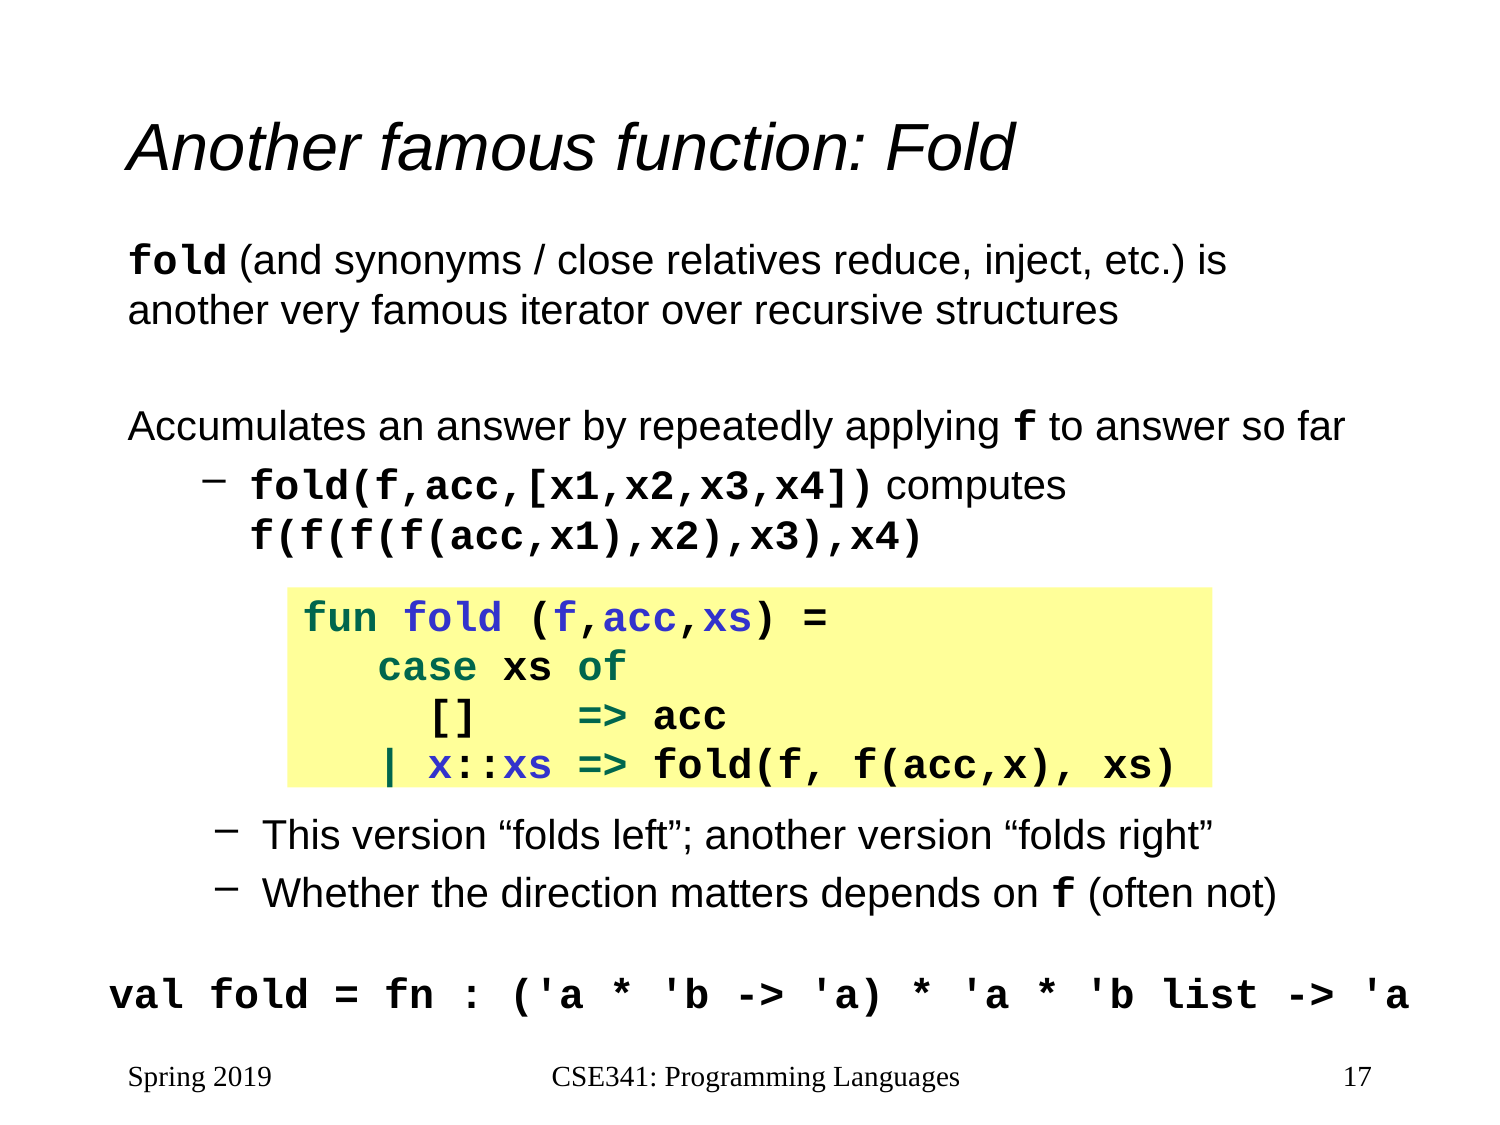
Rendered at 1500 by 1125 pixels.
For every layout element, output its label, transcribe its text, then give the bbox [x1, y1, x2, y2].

slide_number Spring 2019 [112, 1049, 426, 1125]
text_box This version “folds left”; another version “folds right” Whether the direction matters depends on f (often not) [124, 799, 1400, 950]
footer CSE341: Programming Languages [474, 1049, 1038, 1125]
text_box fun fold (f,acc,xs) = case xs of [] => acc | x::xs => fold(f, f(acc,x), xs) [287, 587, 1213, 788]
slide_number 17 [1074, 1049, 1388, 1125]
text_box val fold = fn : ('a * 'b -> 'a) * 'a * 'b list -> 'a [94, 959, 1424, 1025]
title Another famous function: Fold [112, 49, 1388, 224]
list fold (and synonyms / close relatives reduce, inject, etc.) is another very famous iterator over recursive structures Accumulates an answer by repeatedly applying f to answer so far fold(f,acc,[x1,x2,x3,x4]) computes f(f(f(f(acc,x1),x2),x3),x4) [112, 224, 1388, 588]
